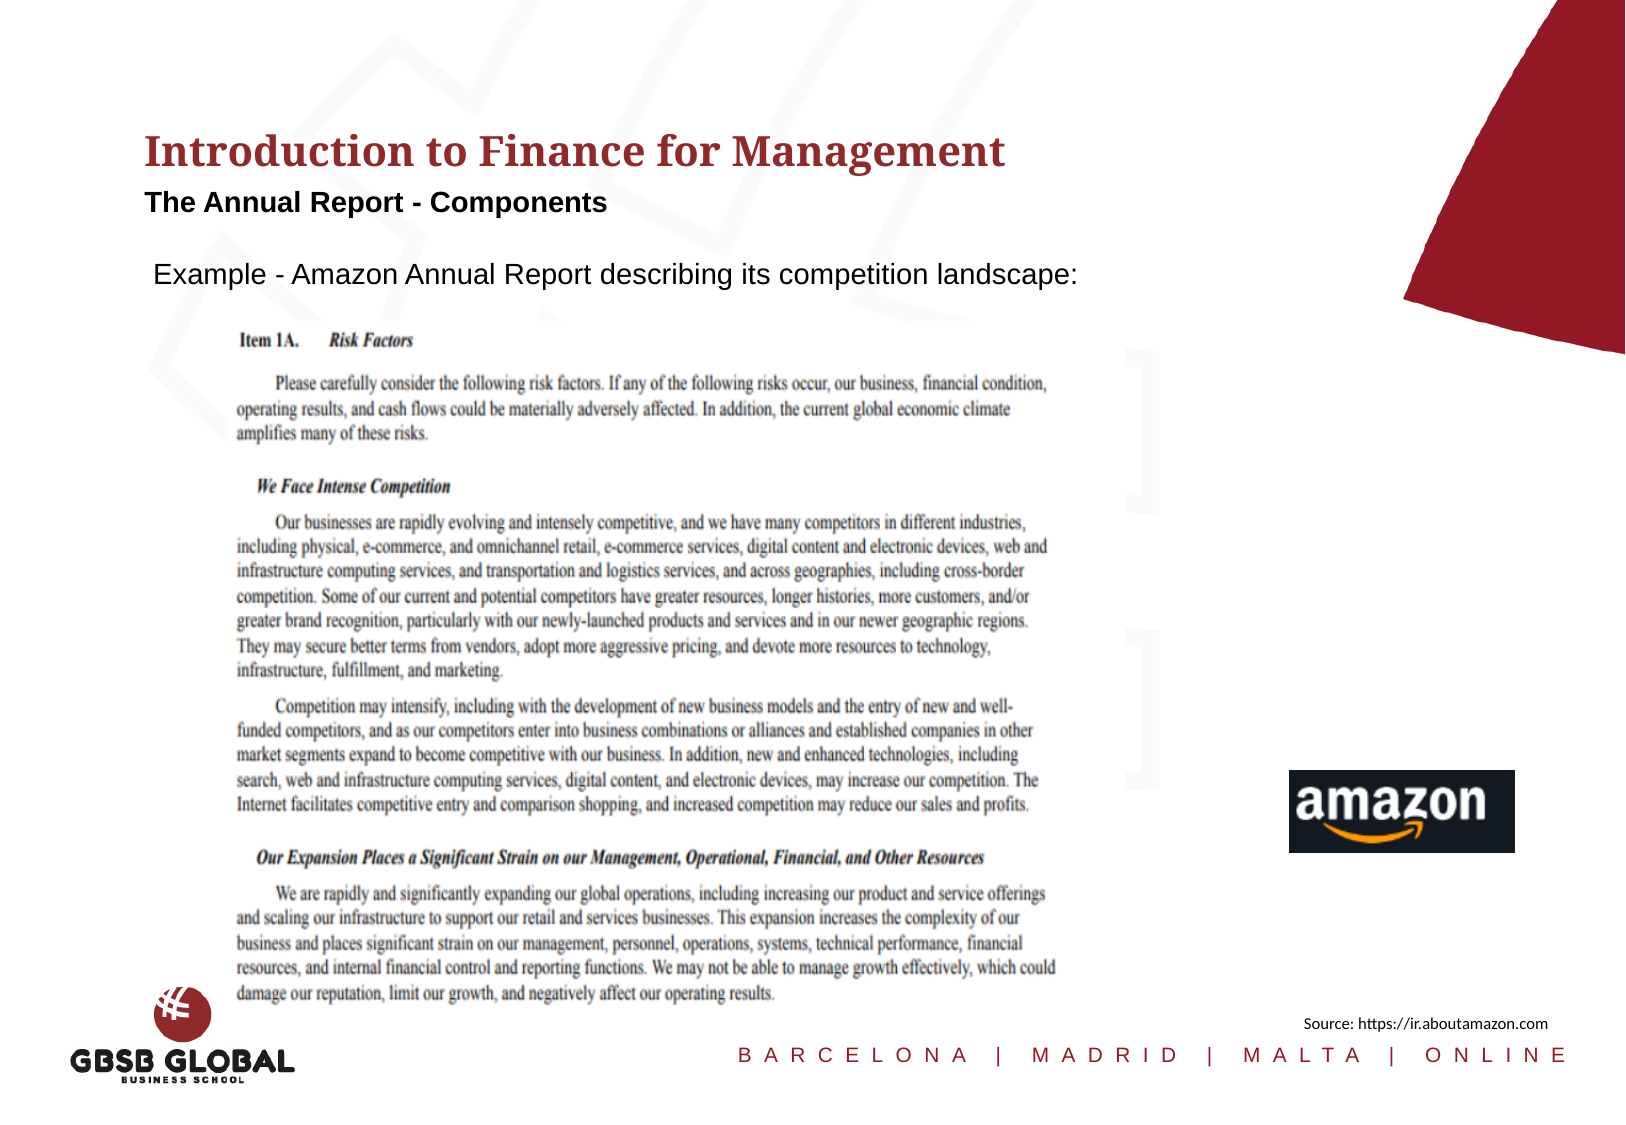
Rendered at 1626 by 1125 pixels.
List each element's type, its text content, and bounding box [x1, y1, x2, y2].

text_box The Annual Report - Components [129, 173, 1465, 335]
text_box Example - Amazon Annual Report describing its competition landscape: [138, 248, 1439, 298]
text_box Introduction to Finance for Management [129, 117, 1399, 219]
text_box Source: https://ir.aboutamazon.com [1289, 1005, 1625, 1040]
text_box [1137, 38, 1561, 140]
picture [0, 0, 1626, 1125]
